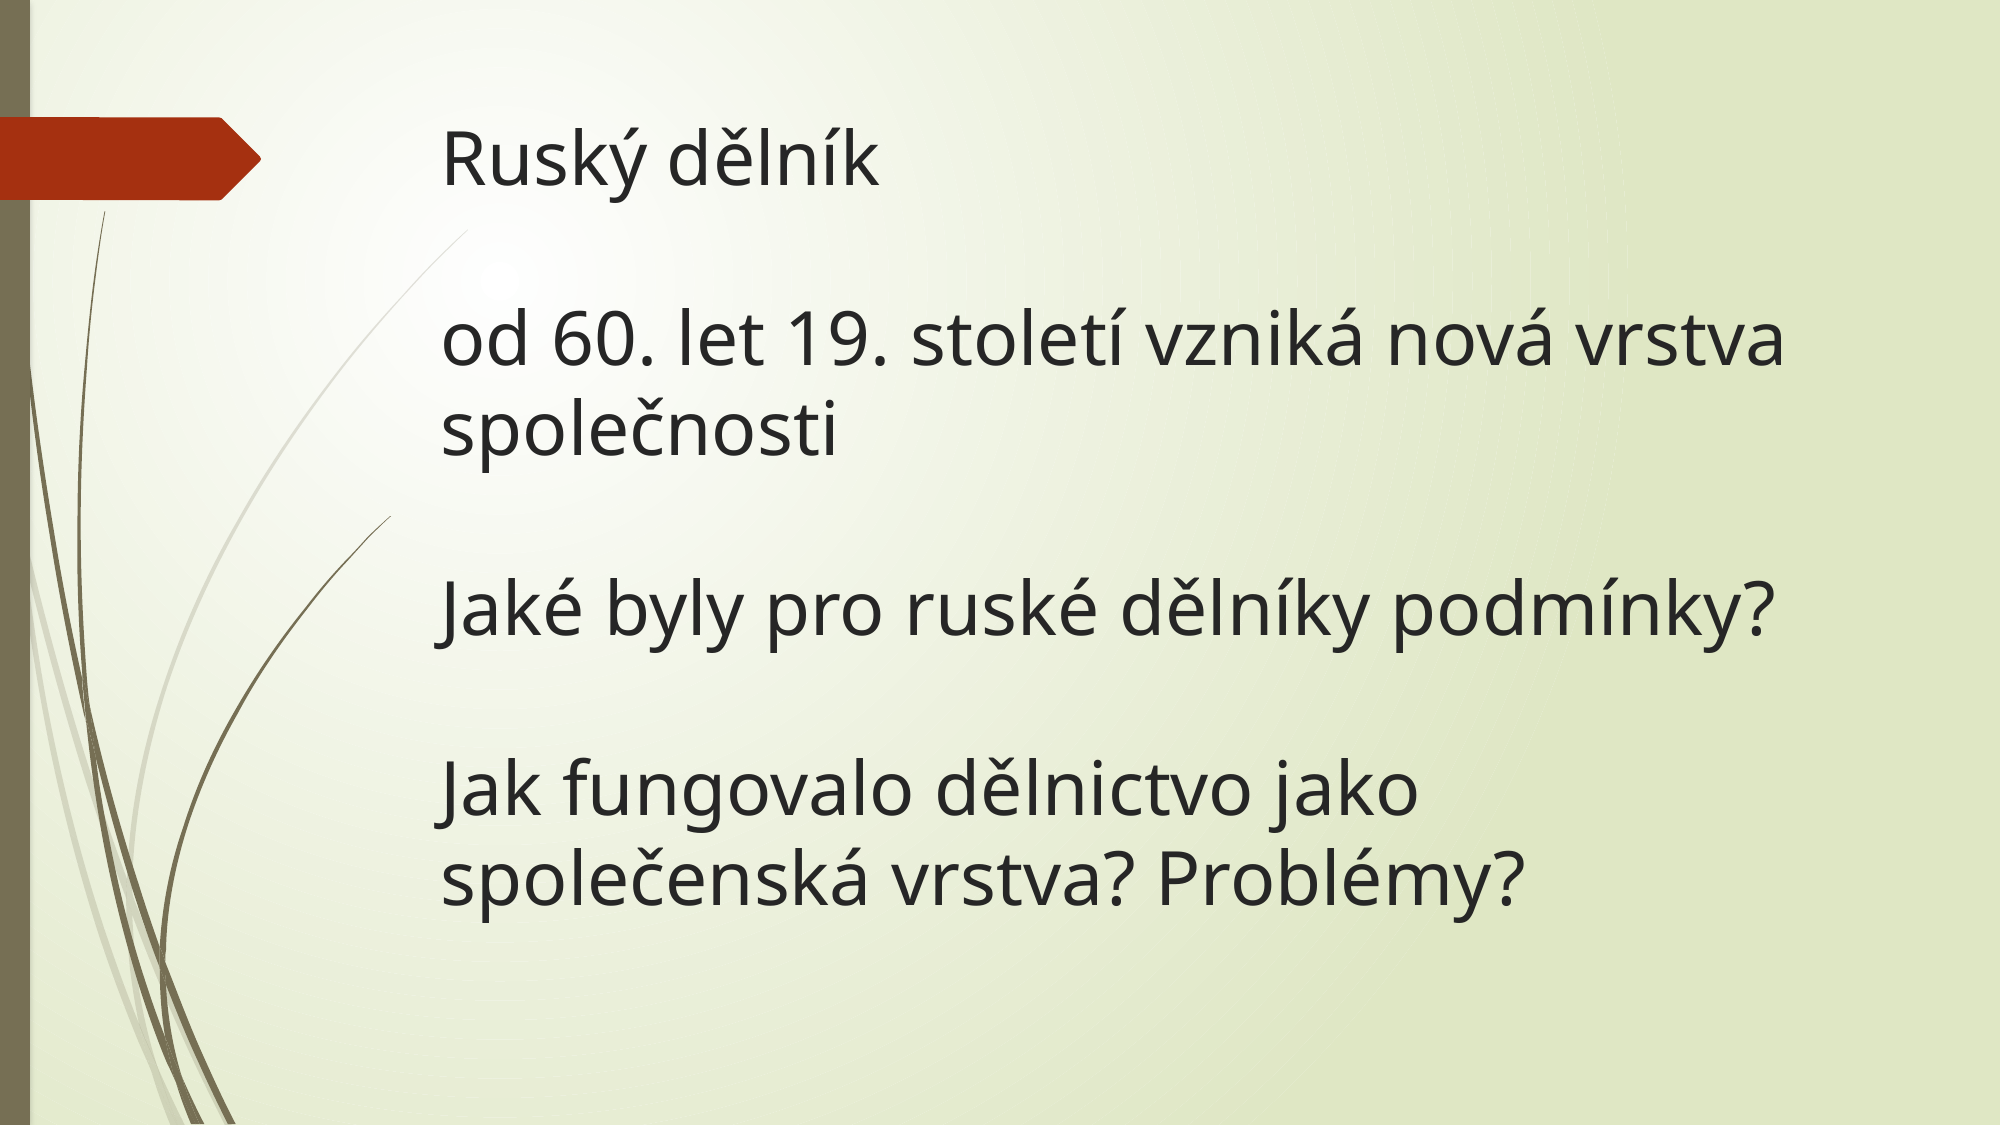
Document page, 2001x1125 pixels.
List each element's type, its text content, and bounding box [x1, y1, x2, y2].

title Ruský dělník od 60. let 19. století vzniká nová vrstva společnosti Jaké byly pro ruské dělníky podmínky? Jak fungovalo dělnictvo jako společenská vrstva? Problémy? [425, 102, 1888, 1055]
